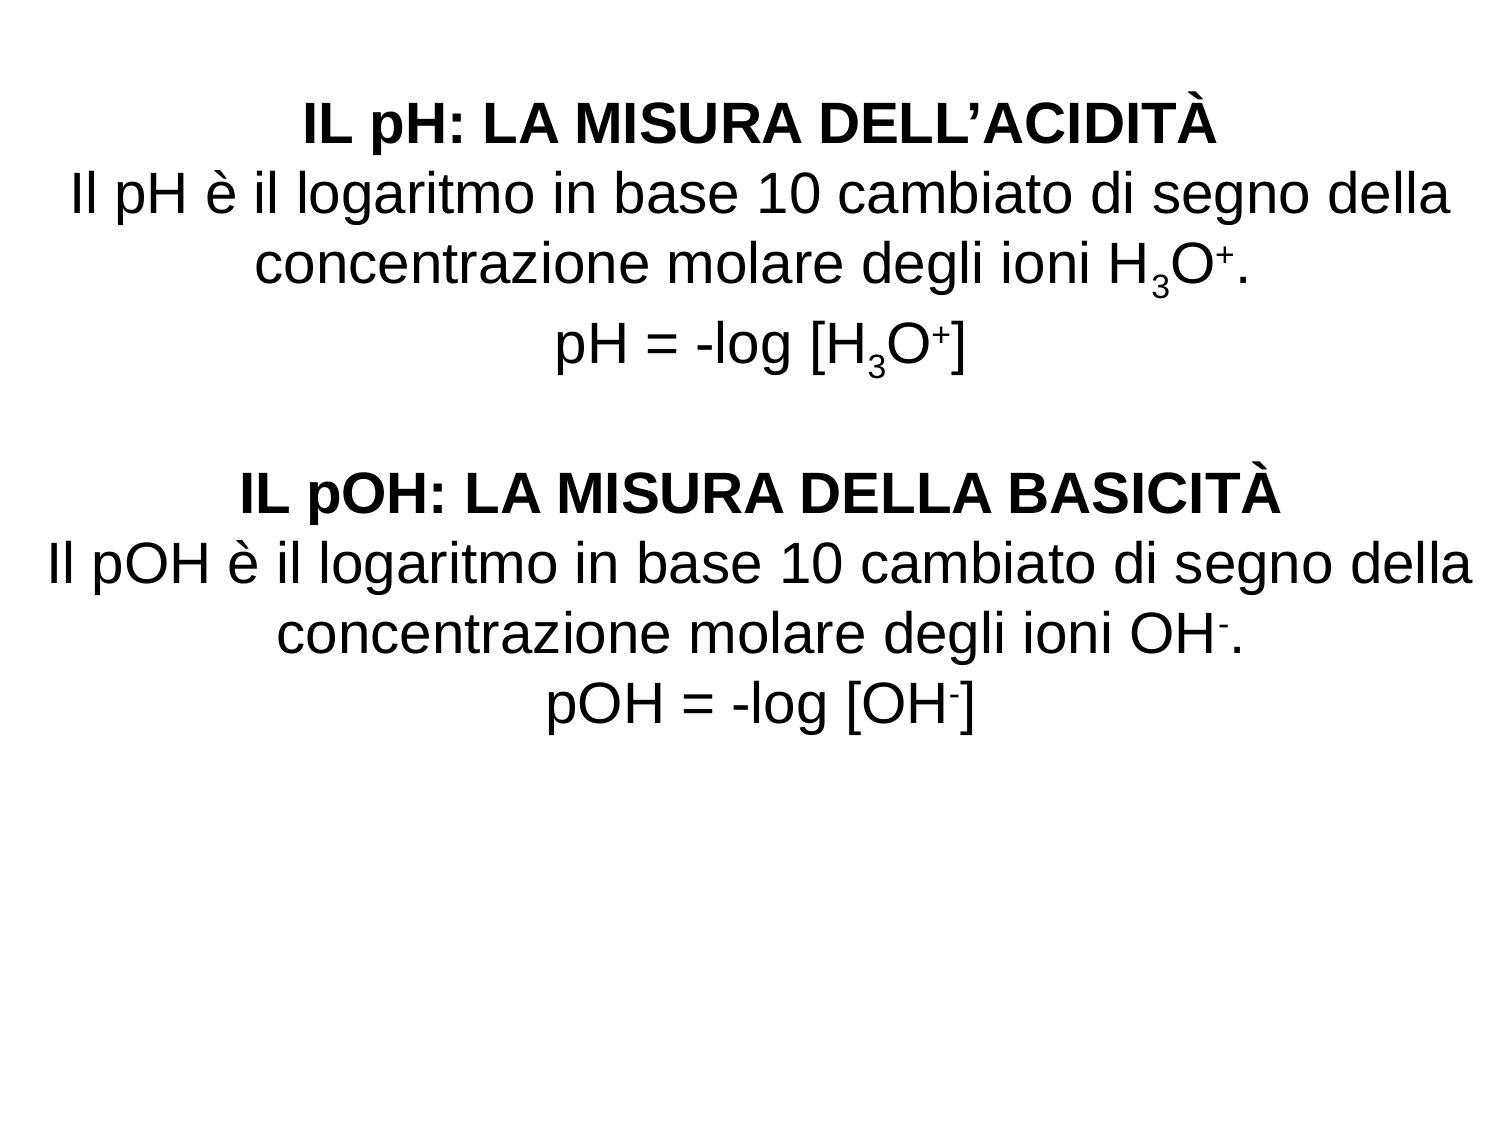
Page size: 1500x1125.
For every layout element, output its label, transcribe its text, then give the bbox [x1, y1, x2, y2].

text_box IL pH: LA MISURA DELL’ACIDITÀ Il pH è il logaritmo in base 10 cambiato di segno della concentrazione molare degli ioni H3O+. pH = -log [H3O+] IL pOH: LA MISURA DELLA BASICITÀ Il pOH è il logaritmo in base 10 cambiato di segno della concentrazione molare degli ioni OH-. pOH = -log [OH-] [29, 78, 1493, 743]
